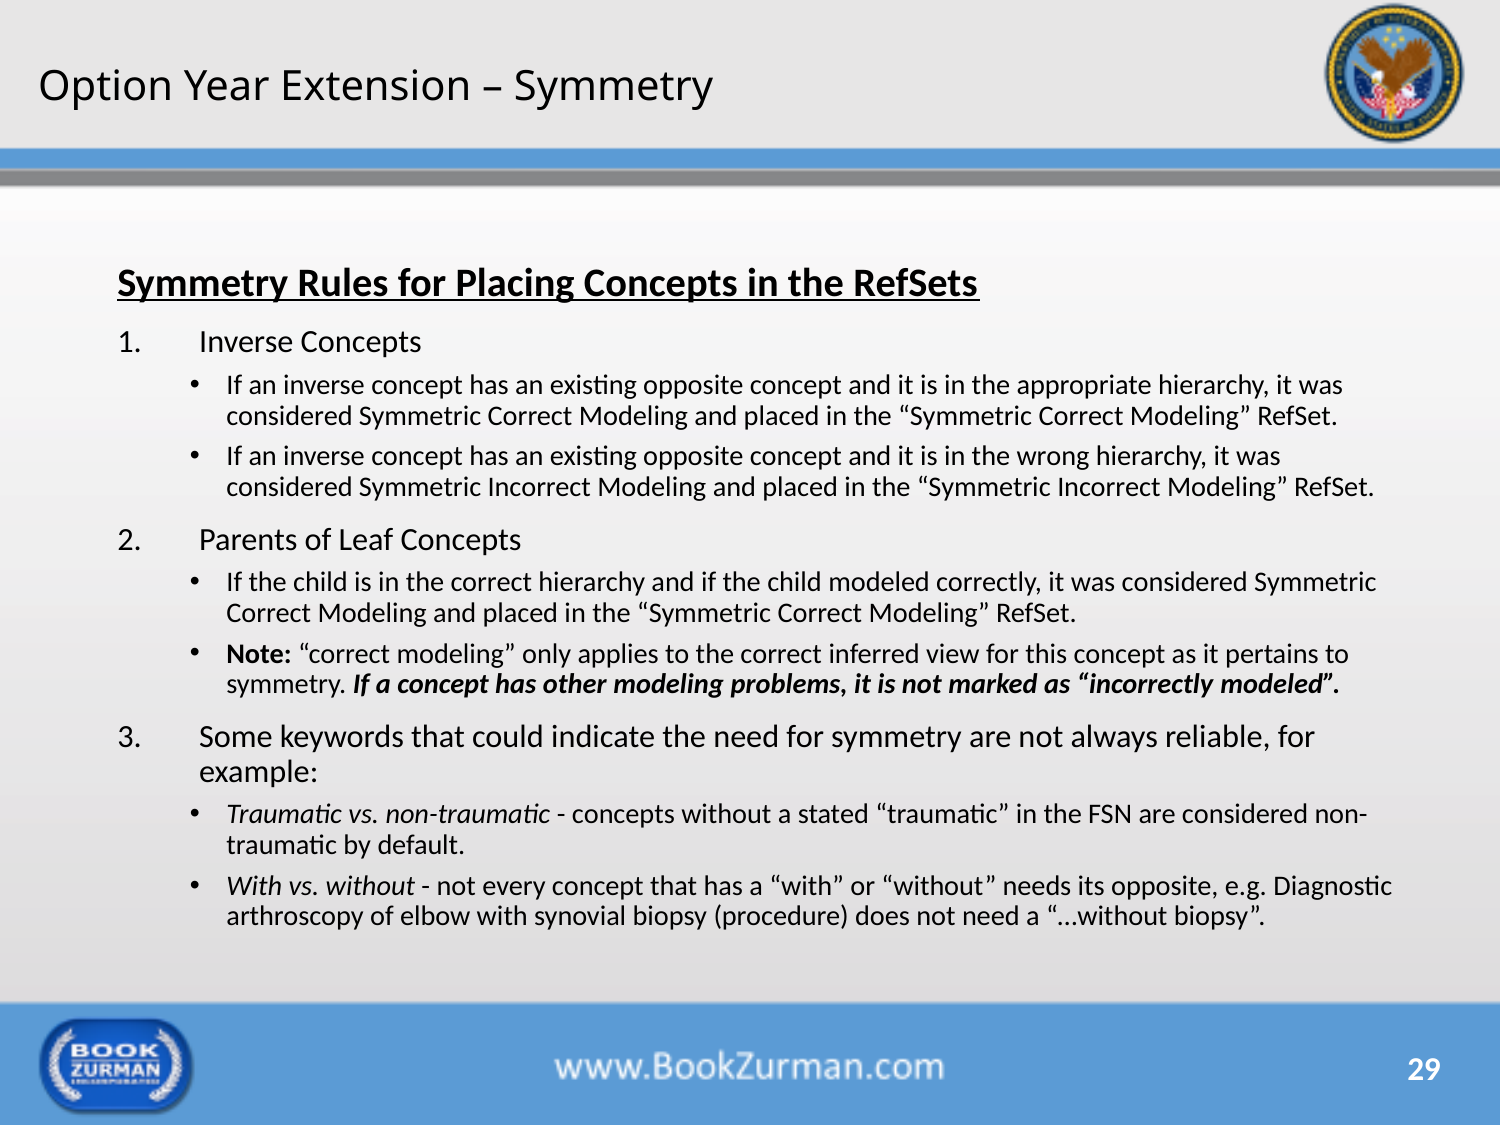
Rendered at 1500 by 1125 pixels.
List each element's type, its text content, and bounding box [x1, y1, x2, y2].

list Symmetry Rules for Placing Concepts in the RefSets Inverse Concepts If an inverse concept has an existing opposite concept and it is in the appropriate hierarchy, it was considered Symmetric Correct Modeling and placed in the “Symmetric Correct Modeling” RefSet. If an inverse concept has an existing opposite concept and it is in the wrong hierarchy, it was considered Symmetric Incorrect Modeling and placed in the “Symmetric Incorrect Modeling” RefSet. Parents of Leaf Concepts If the child is in the correct hierarchy and if the child modeled correctly, it was considered Symmetric Correct Modeling and placed in the “Symmetric Correct Modeling” RefSet. Note: “correct modeling” only applies to the correct inferred view for this concept as it pertains to symmetry. If a concept has other modeling problems, it is not marked as “incorrectly modeled”. Some keywords that could indicate the need for symmetry are not always reliable, for example: Traumatic vs. non-traumatic - concepts without a stated “traumatic” in the FSN are considered non-traumatic by default. With vs. without - not every concept that has a “with” or “without” needs its opposite, e.g. Diagnostic arthroscopy of elbow with synovial biopsy (procedure) does not need a “…without biopsy”. [102, 253, 1422, 968]
picture [0, 0, 1500, 1125]
title Option Year Extension – Symmetry [23, 3, 1209, 172]
slide_number 29 [1118, 1037, 1456, 1098]
